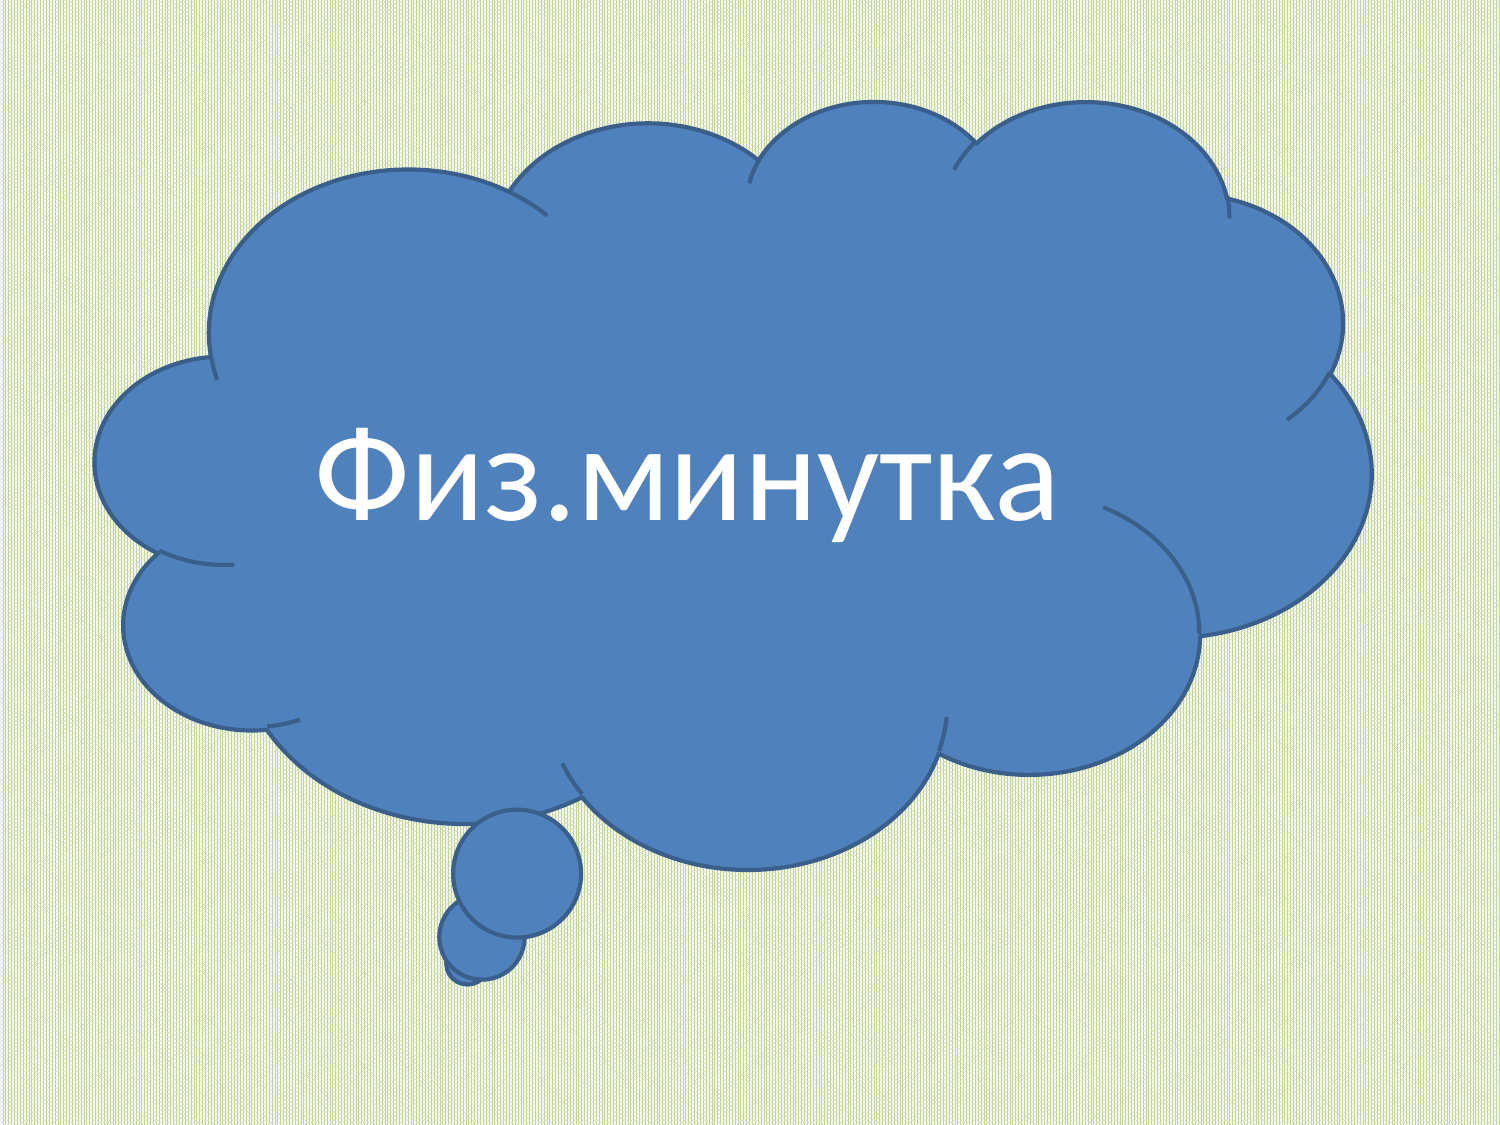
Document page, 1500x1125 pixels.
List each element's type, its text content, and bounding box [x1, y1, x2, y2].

text_box Физ.минутка [92, 99, 1374, 987]
